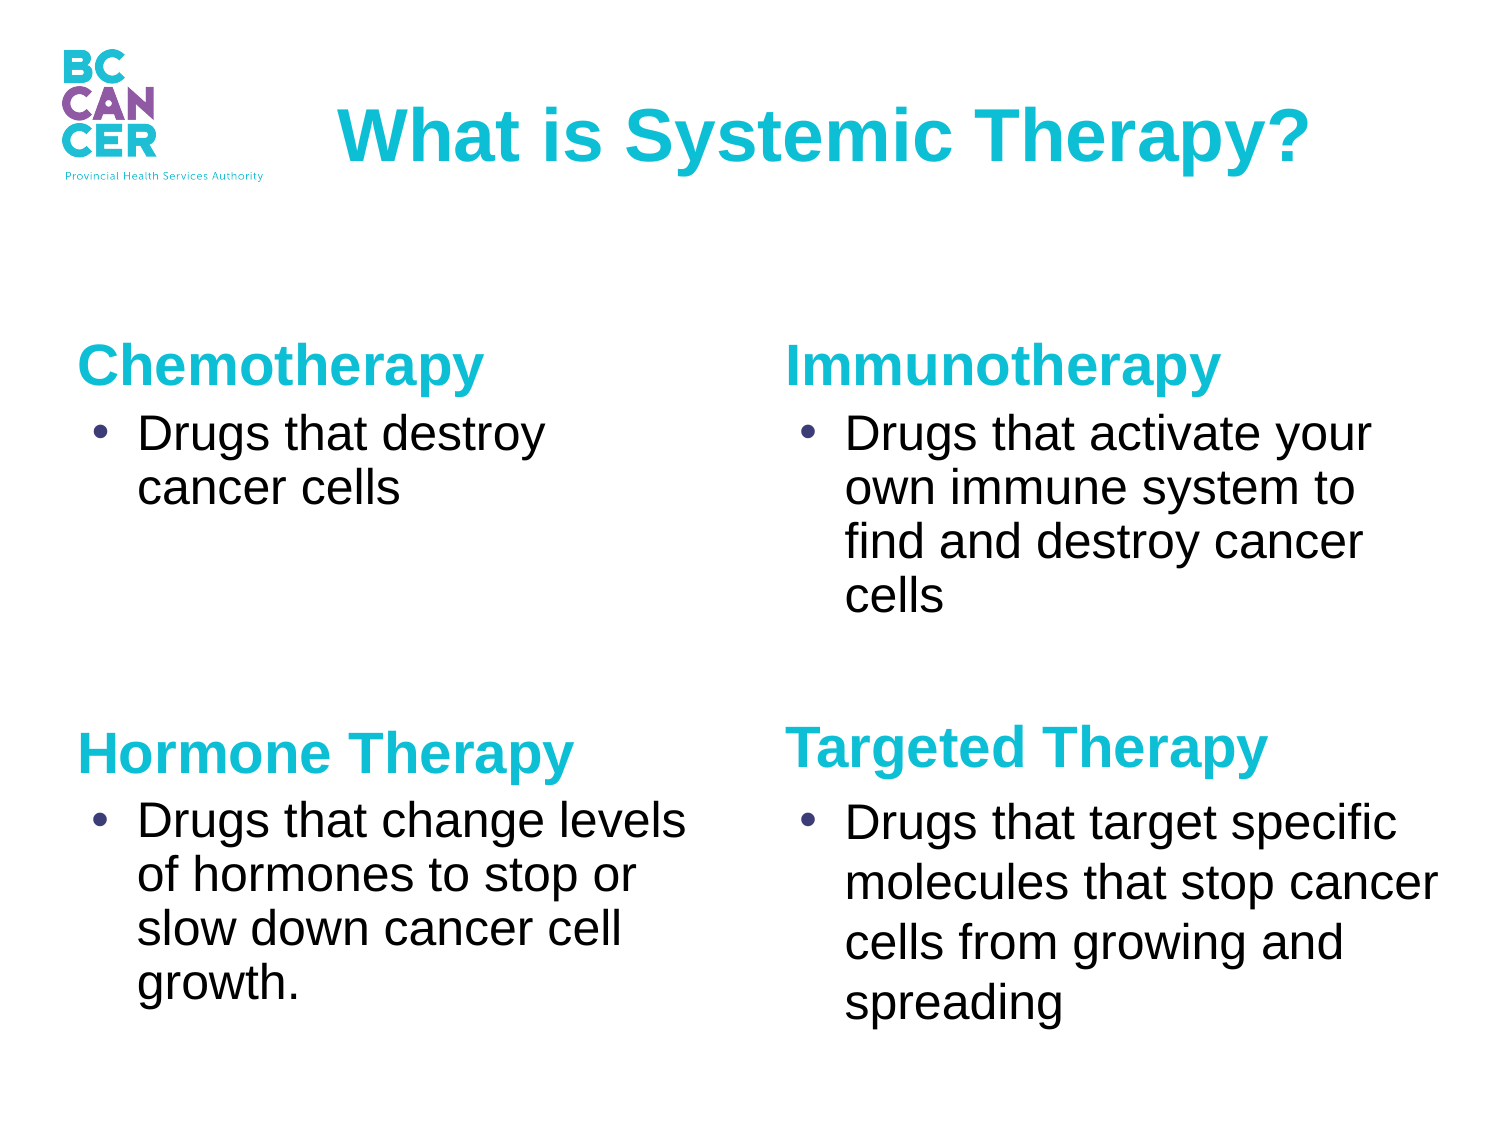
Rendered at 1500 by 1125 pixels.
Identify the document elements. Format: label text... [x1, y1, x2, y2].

title What is Systemic Therapy? [150, 37, 1500, 225]
text_box Hormone Therapy Drugs that change levels of hormones to stop or slow down cancer cell growth. [62, 637, 729, 1070]
picture [62, 49, 150, 182]
list Chemotherapy Drugs that destroy cancer cells [62, 249, 694, 637]
text_box Targeted Therapy Drugs that target specific molecules that stop cancer cells from growing and spreading [770, 632, 1456, 1070]
text_box Immunotherapy Drugs that activate your own immune system to find and destroy cancer cells [770, 249, 1437, 563]
